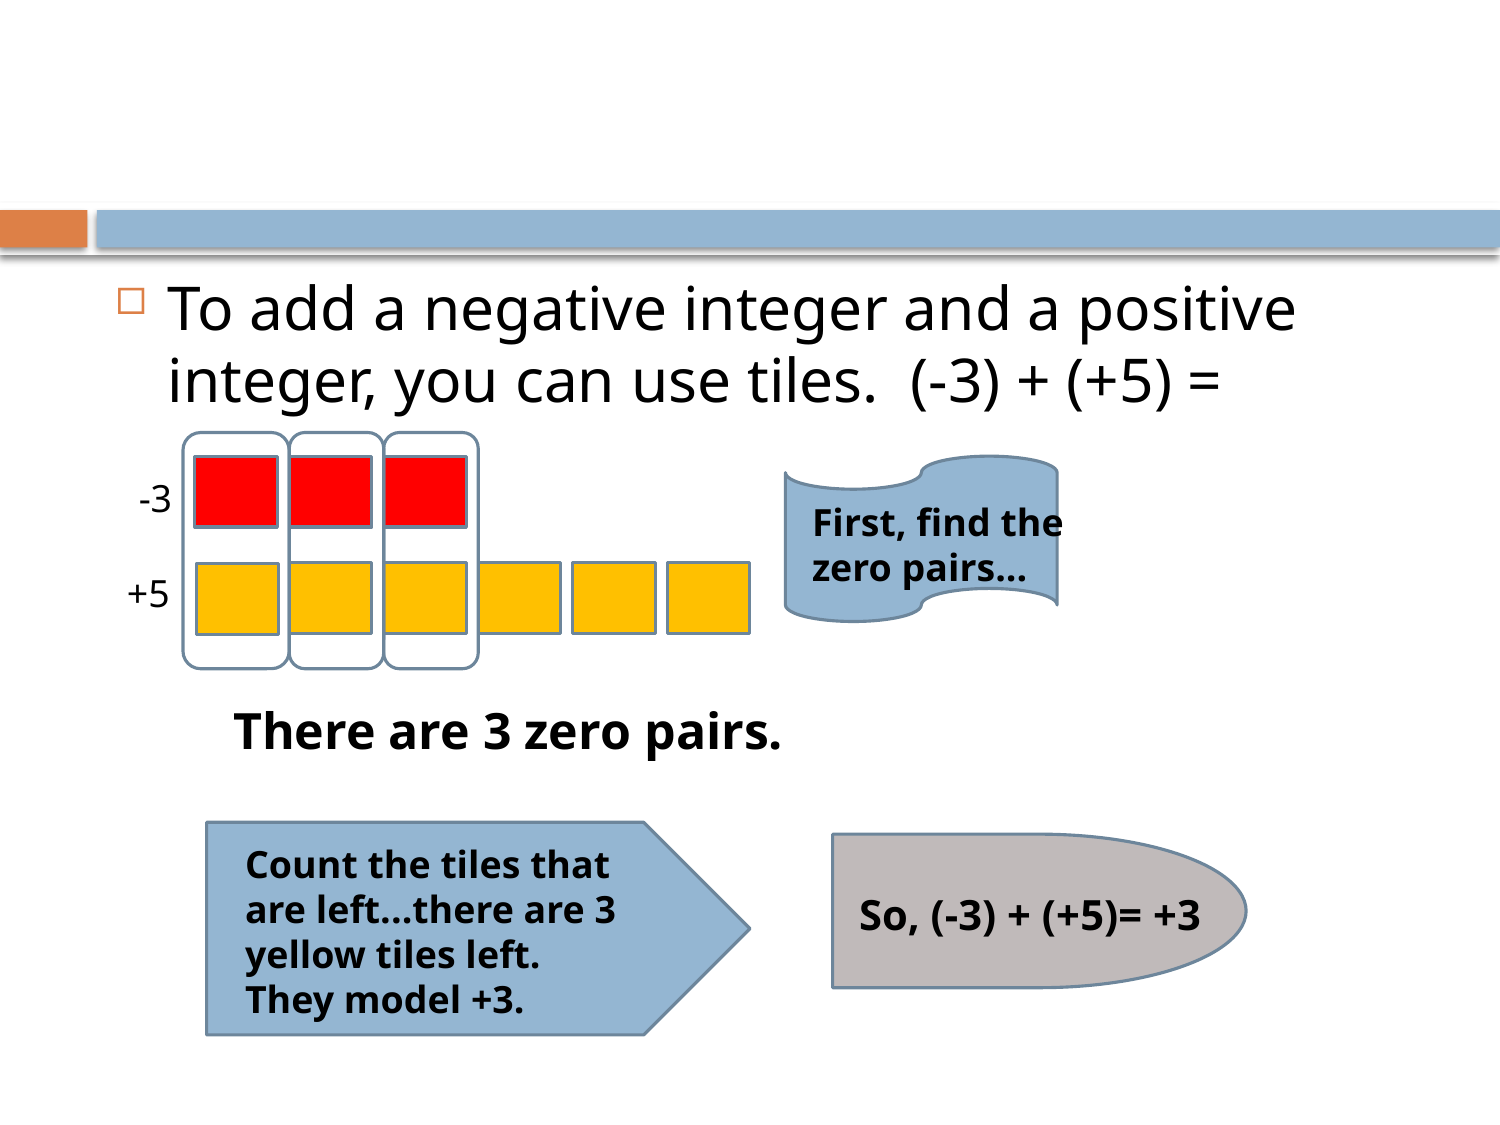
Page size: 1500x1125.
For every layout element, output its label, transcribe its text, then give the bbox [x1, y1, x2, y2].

text_box There are 3 zero pairs. [218, 692, 892, 768]
text_box [783, 454, 1059, 624]
text_box Count the tiles that are left...there are 3 yellow tiles left. They model +3. [230, 834, 644, 1029]
text_box First, find the zero pairs... [797, 491, 1081, 597]
text_box [480, 561, 562, 635]
text_box [181, 430, 289, 671]
text_box [287, 430, 384, 671]
text_box +5 [112, 562, 181, 623]
text_box -3 [123, 467, 181, 528]
text_box [831, 832, 1248, 990]
text_box [205, 820, 752, 1037]
text_box [666, 561, 751, 635]
text_box So, (-3) + (+5)= +3 [844, 881, 1223, 947]
text_box [382, 430, 480, 671]
list To add a negative integer and a positive integer, you can use tiles. (-3) + (+5) = [100, 262, 1438, 1000]
text_box [571, 561, 657, 635]
